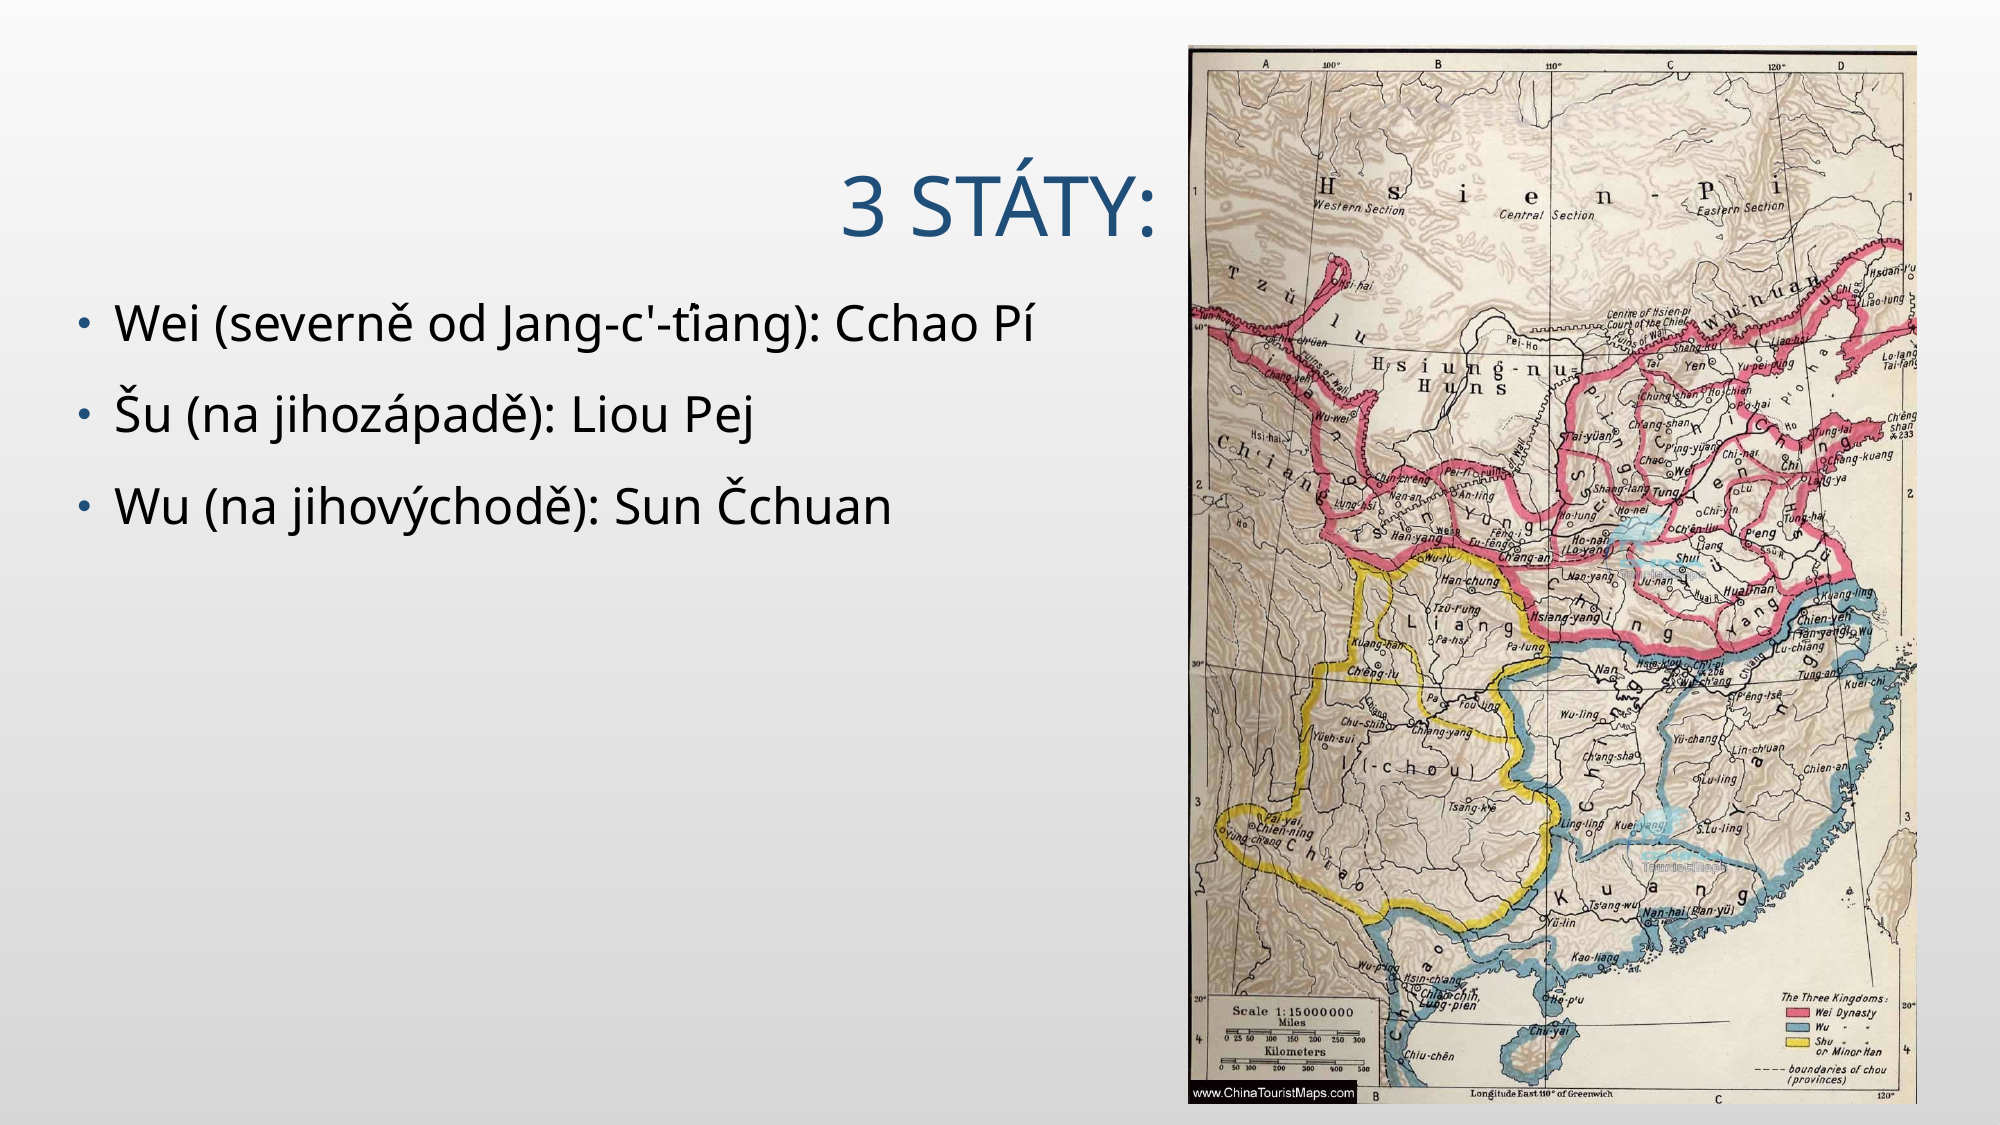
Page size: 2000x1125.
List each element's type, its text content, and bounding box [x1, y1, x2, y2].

title 3 státy: [199, 45, 1188, 263]
picture [1188, 44, 1917, 1104]
list Wei (severně od Jang-c'-ťiang): Cchao Pí Šu (na jihozápadě): Liou Pej Wu (na jihovýchodě): Sun Čchuan [54, 290, 1188, 1004]
